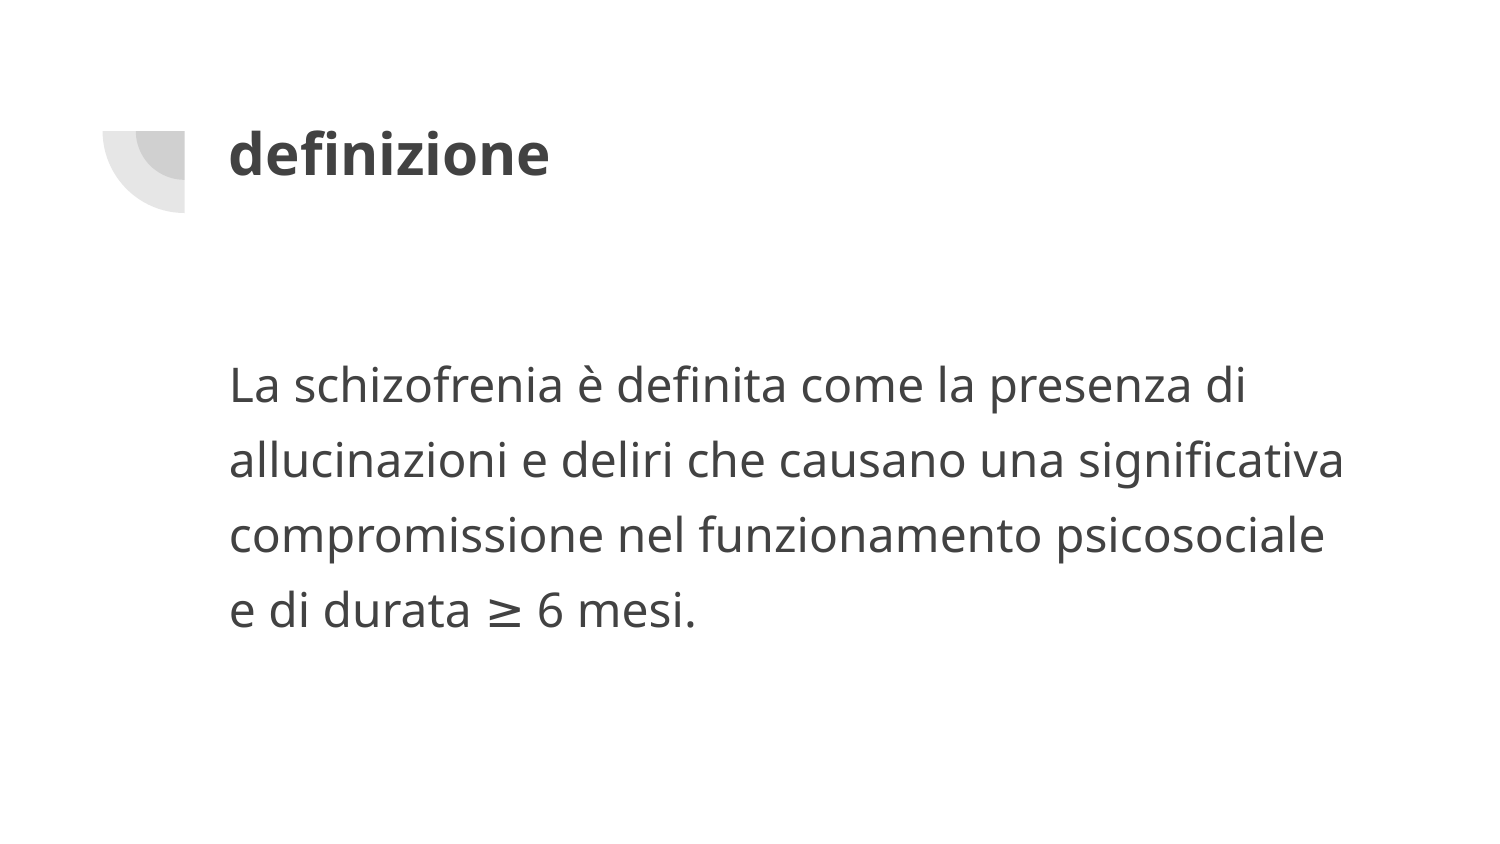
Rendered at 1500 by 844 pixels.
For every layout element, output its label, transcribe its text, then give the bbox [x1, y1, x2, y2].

title definizione [213, 98, 1368, 263]
list La schizofrenia è definita come la presenza di allucinazioni e deliri che causano una significativa compromissione nel funzionamento psicosociale e di durata ≥ 6 mesi. [213, 326, 1368, 744]
